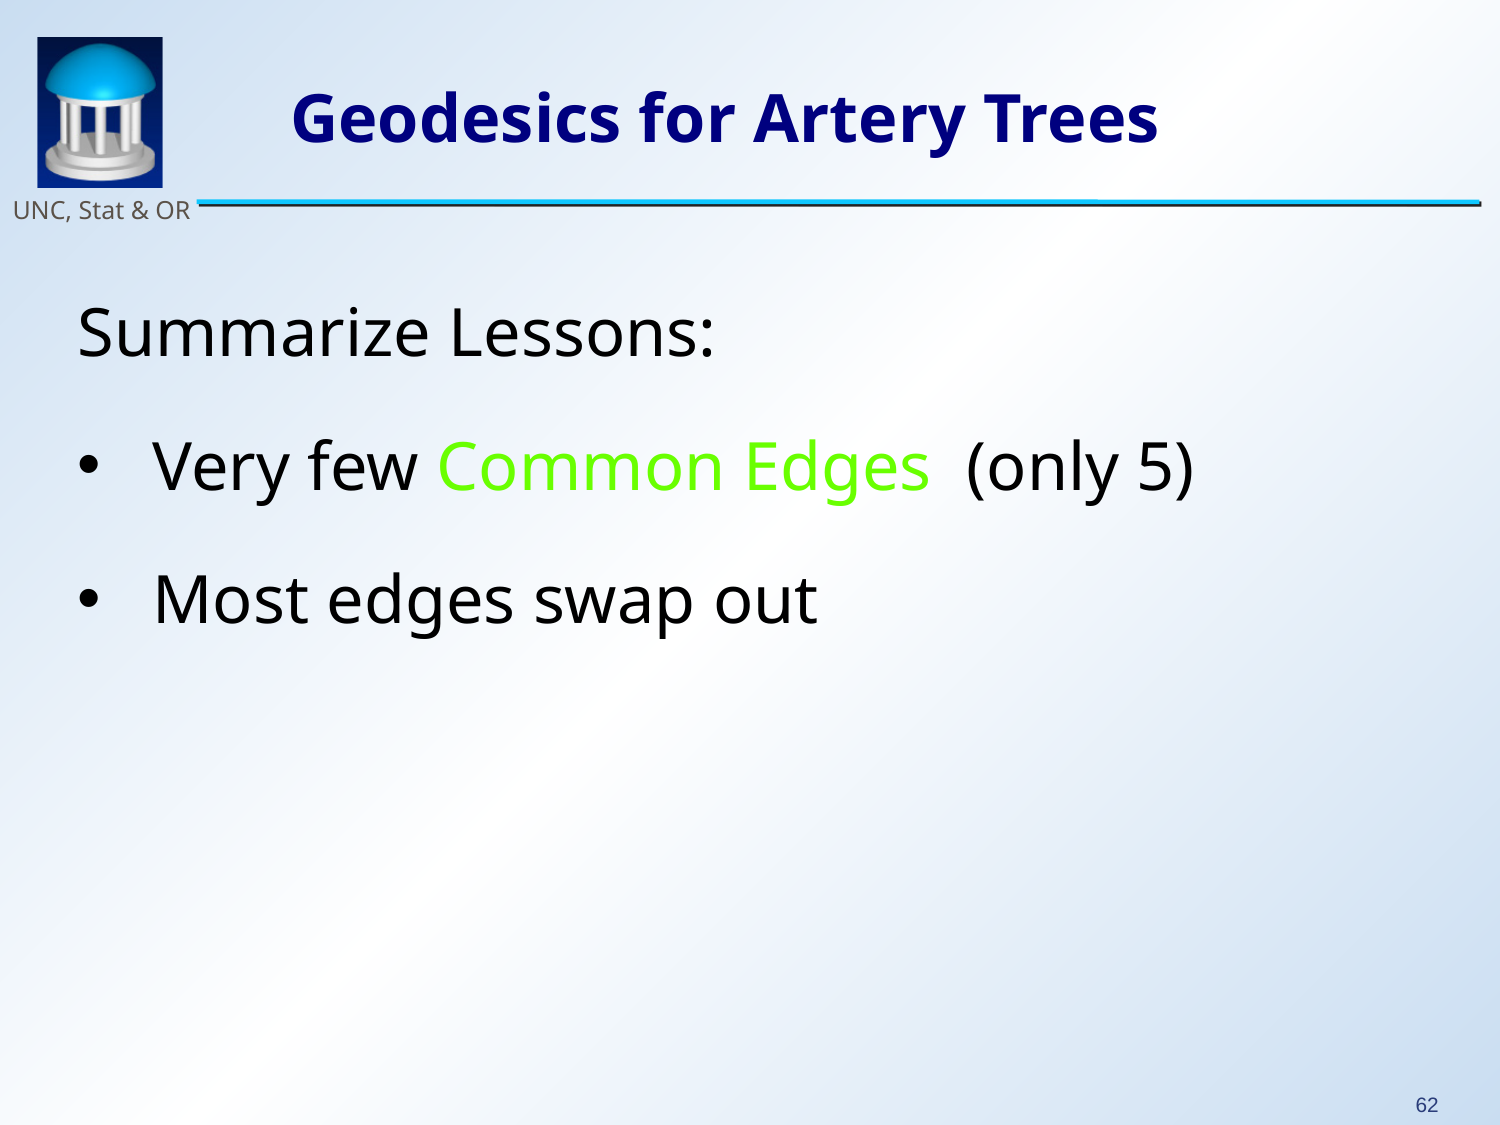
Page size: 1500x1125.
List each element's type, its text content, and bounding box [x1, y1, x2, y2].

title Geodesics for Artery Trees [274, 74, 1448, 156]
list Summarize Lessons: Very few Common Edges (only 5) Most edges swap out [62, 242, 1432, 1026]
